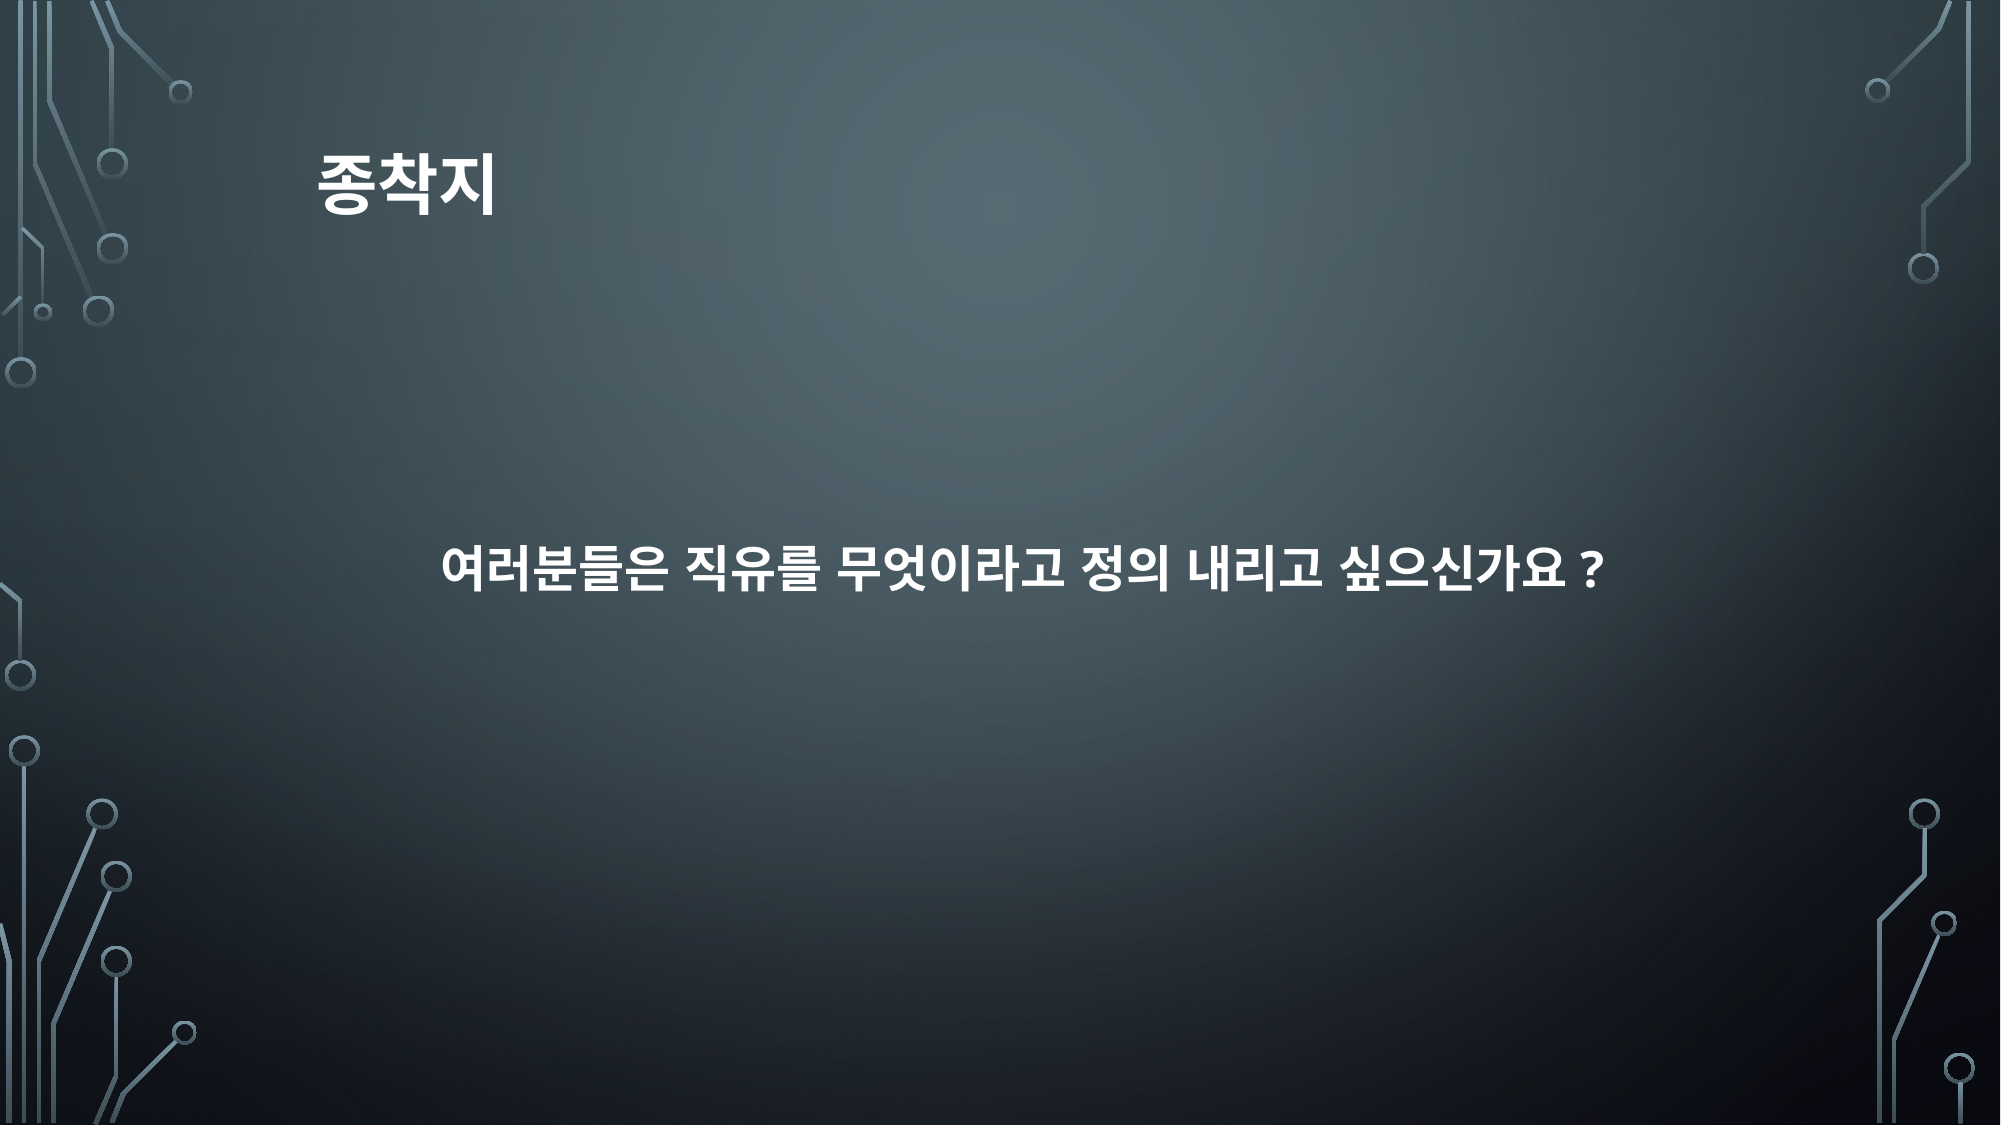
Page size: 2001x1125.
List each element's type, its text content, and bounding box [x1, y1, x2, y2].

text_box 종착지 여러분들은 직유를 무엇이라고 정의 내리고 싶으신가요? [301, 135, 1620, 605]
